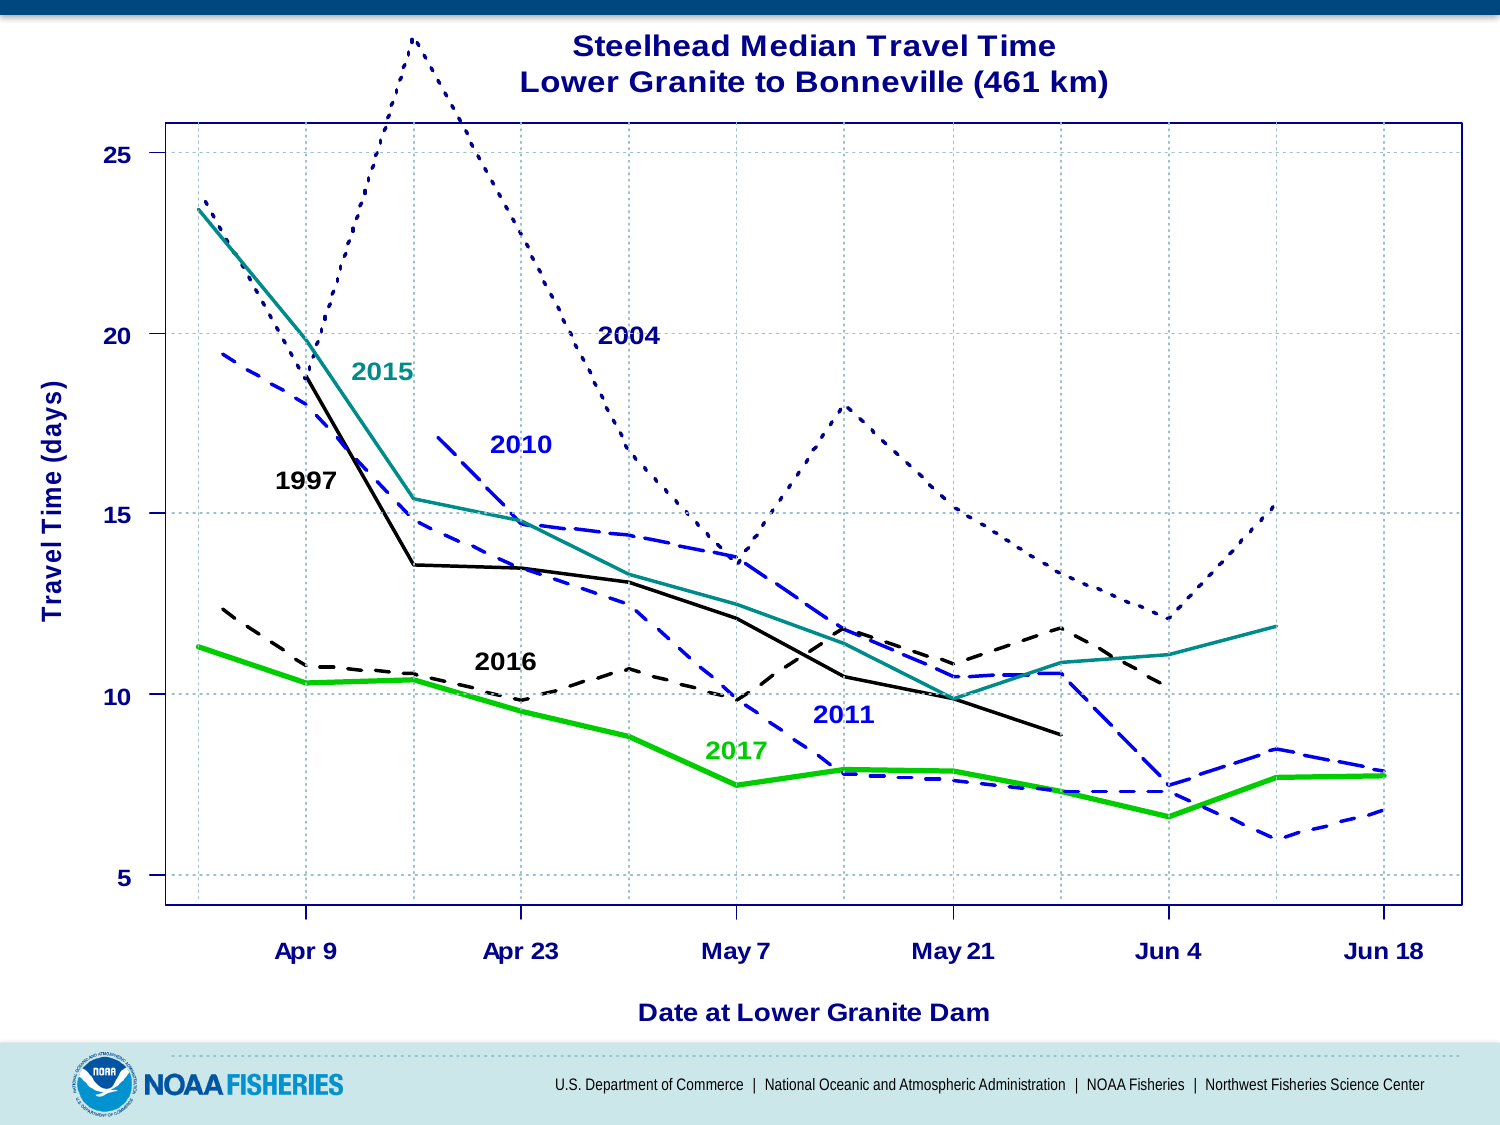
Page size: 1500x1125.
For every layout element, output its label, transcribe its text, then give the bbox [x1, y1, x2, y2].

slide_number U.S. Department of Commerce | National Oceanic and Atmospheric Administration | NOAA Fisheries | Northwest Fisheries Science Center [375, 1066, 1425, 1125]
picture [335, 1078, 343, 1085]
picture [29, 0, 1500, 1117]
